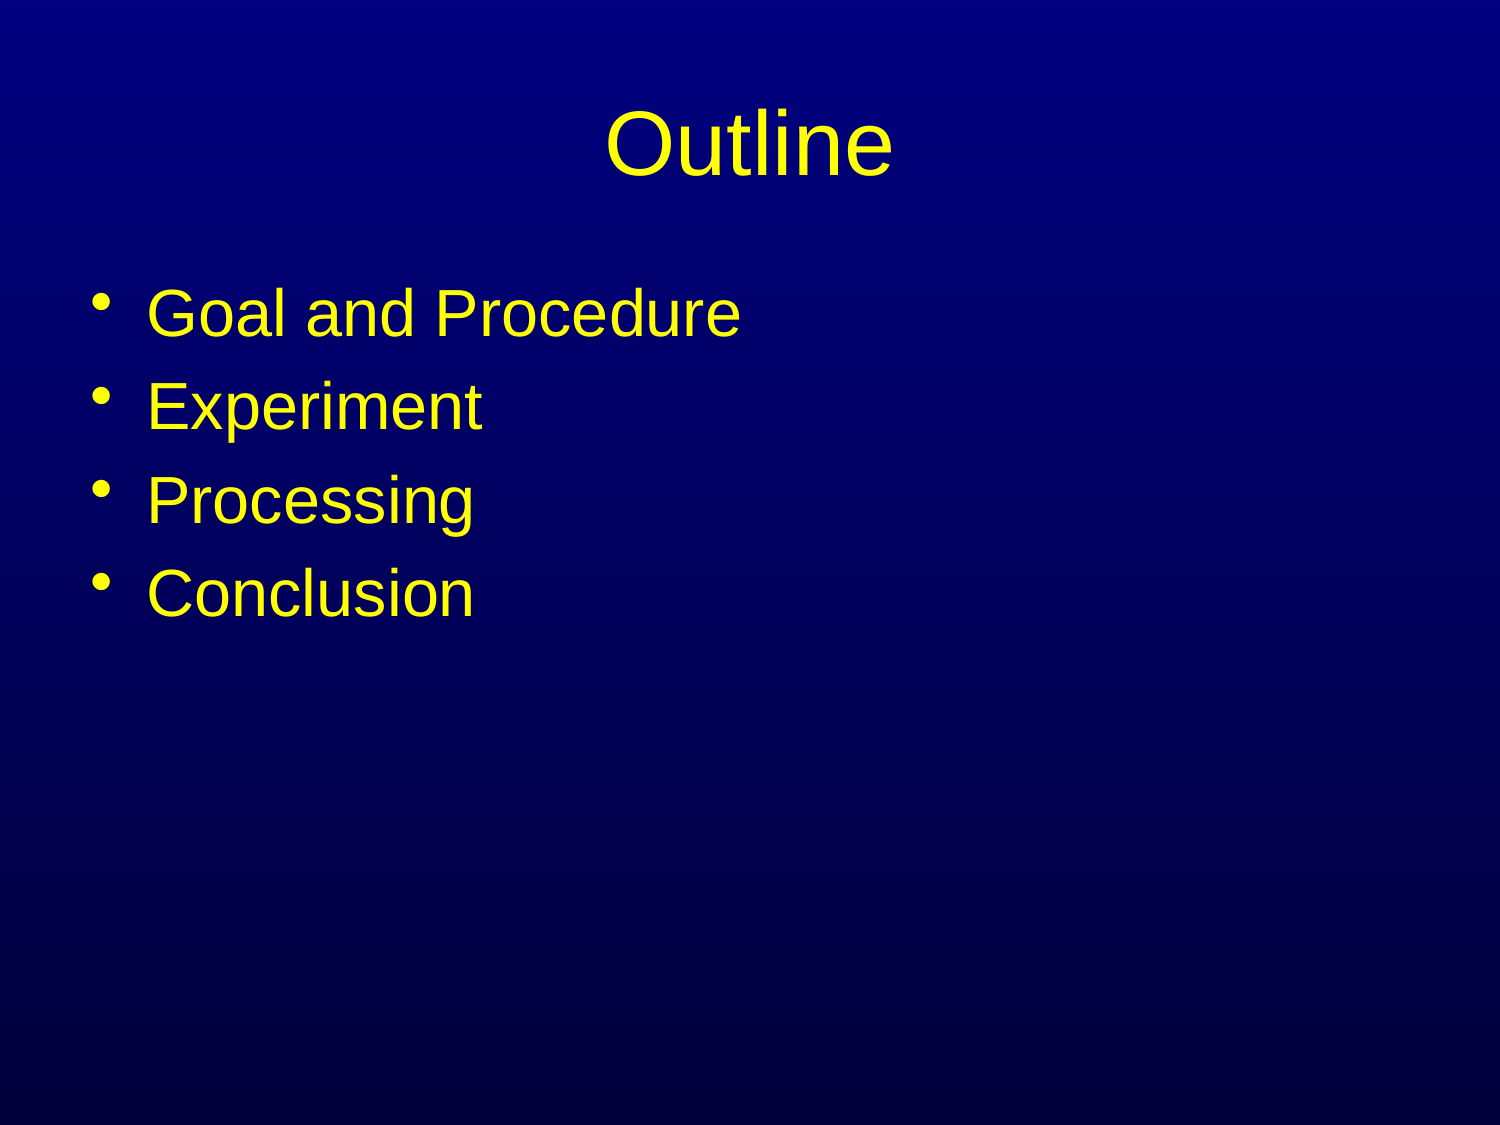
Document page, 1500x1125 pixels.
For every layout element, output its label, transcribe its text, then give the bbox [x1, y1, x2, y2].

title Outline [75, 45, 1425, 233]
list Goal and Procedure Experiment Processing Conclusion [75, 262, 1425, 1005]
